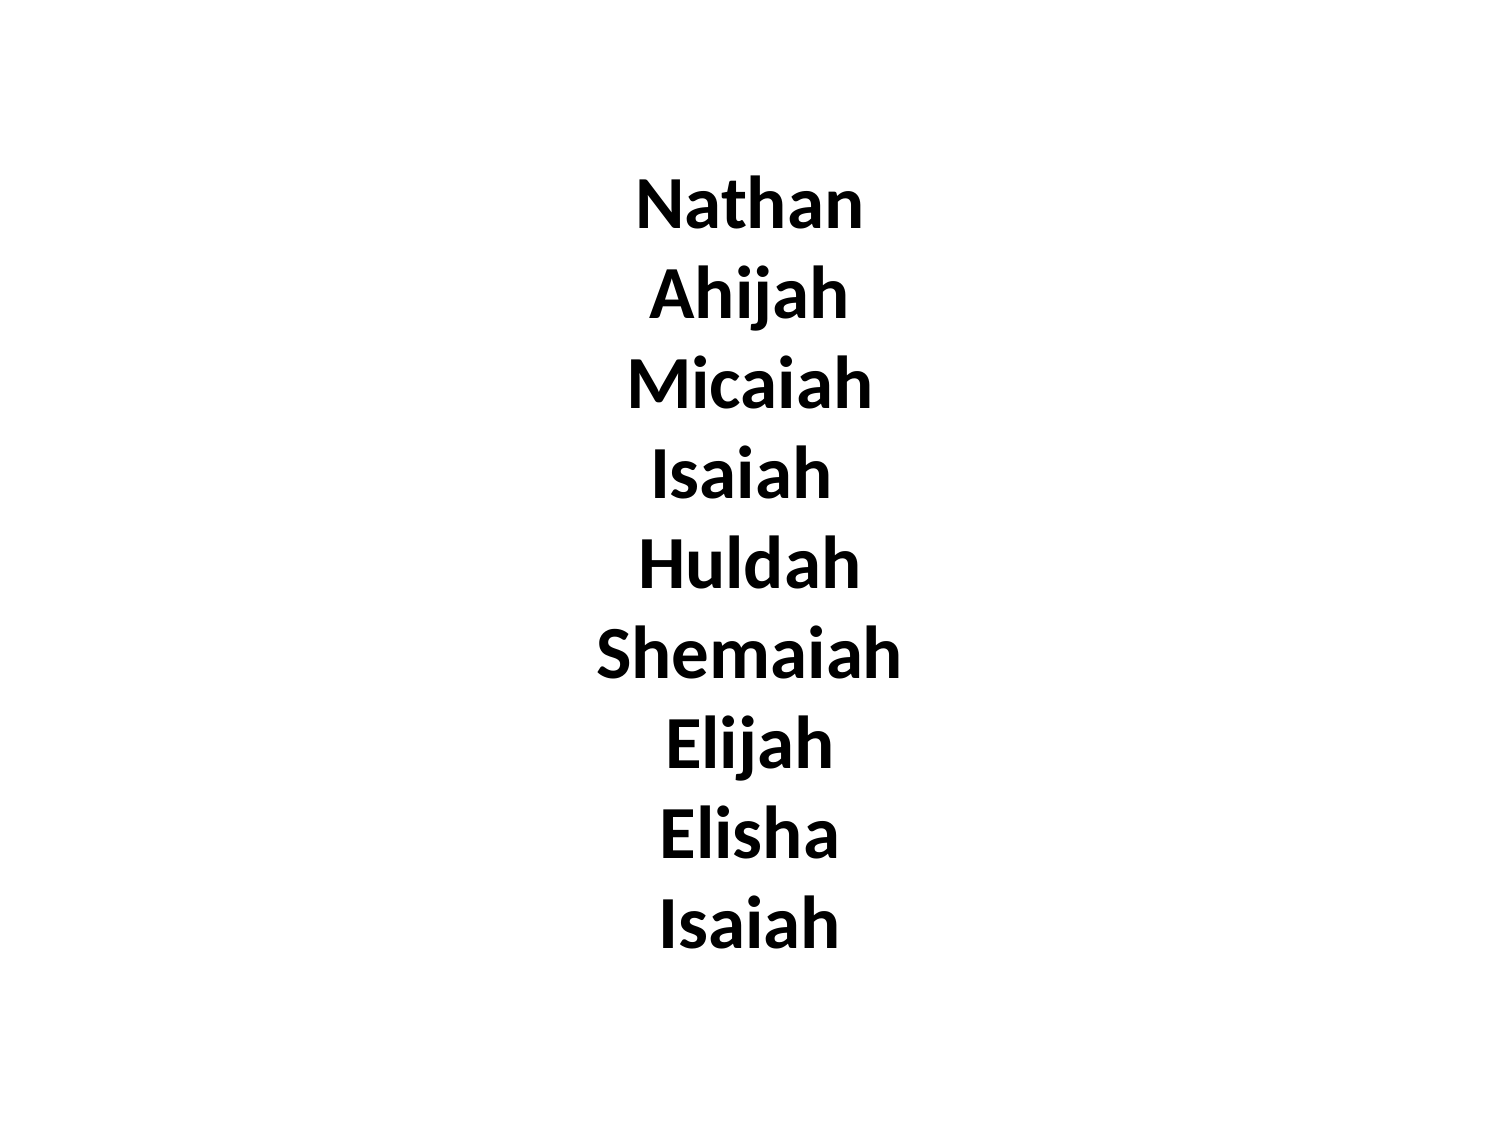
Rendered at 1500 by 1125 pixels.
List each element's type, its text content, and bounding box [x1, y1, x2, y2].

text_box Nathan Ahijah Micaiah Isaiah Huldah Shemaiah Elijah Elisha Isaiah [0, 145, 1500, 971]
